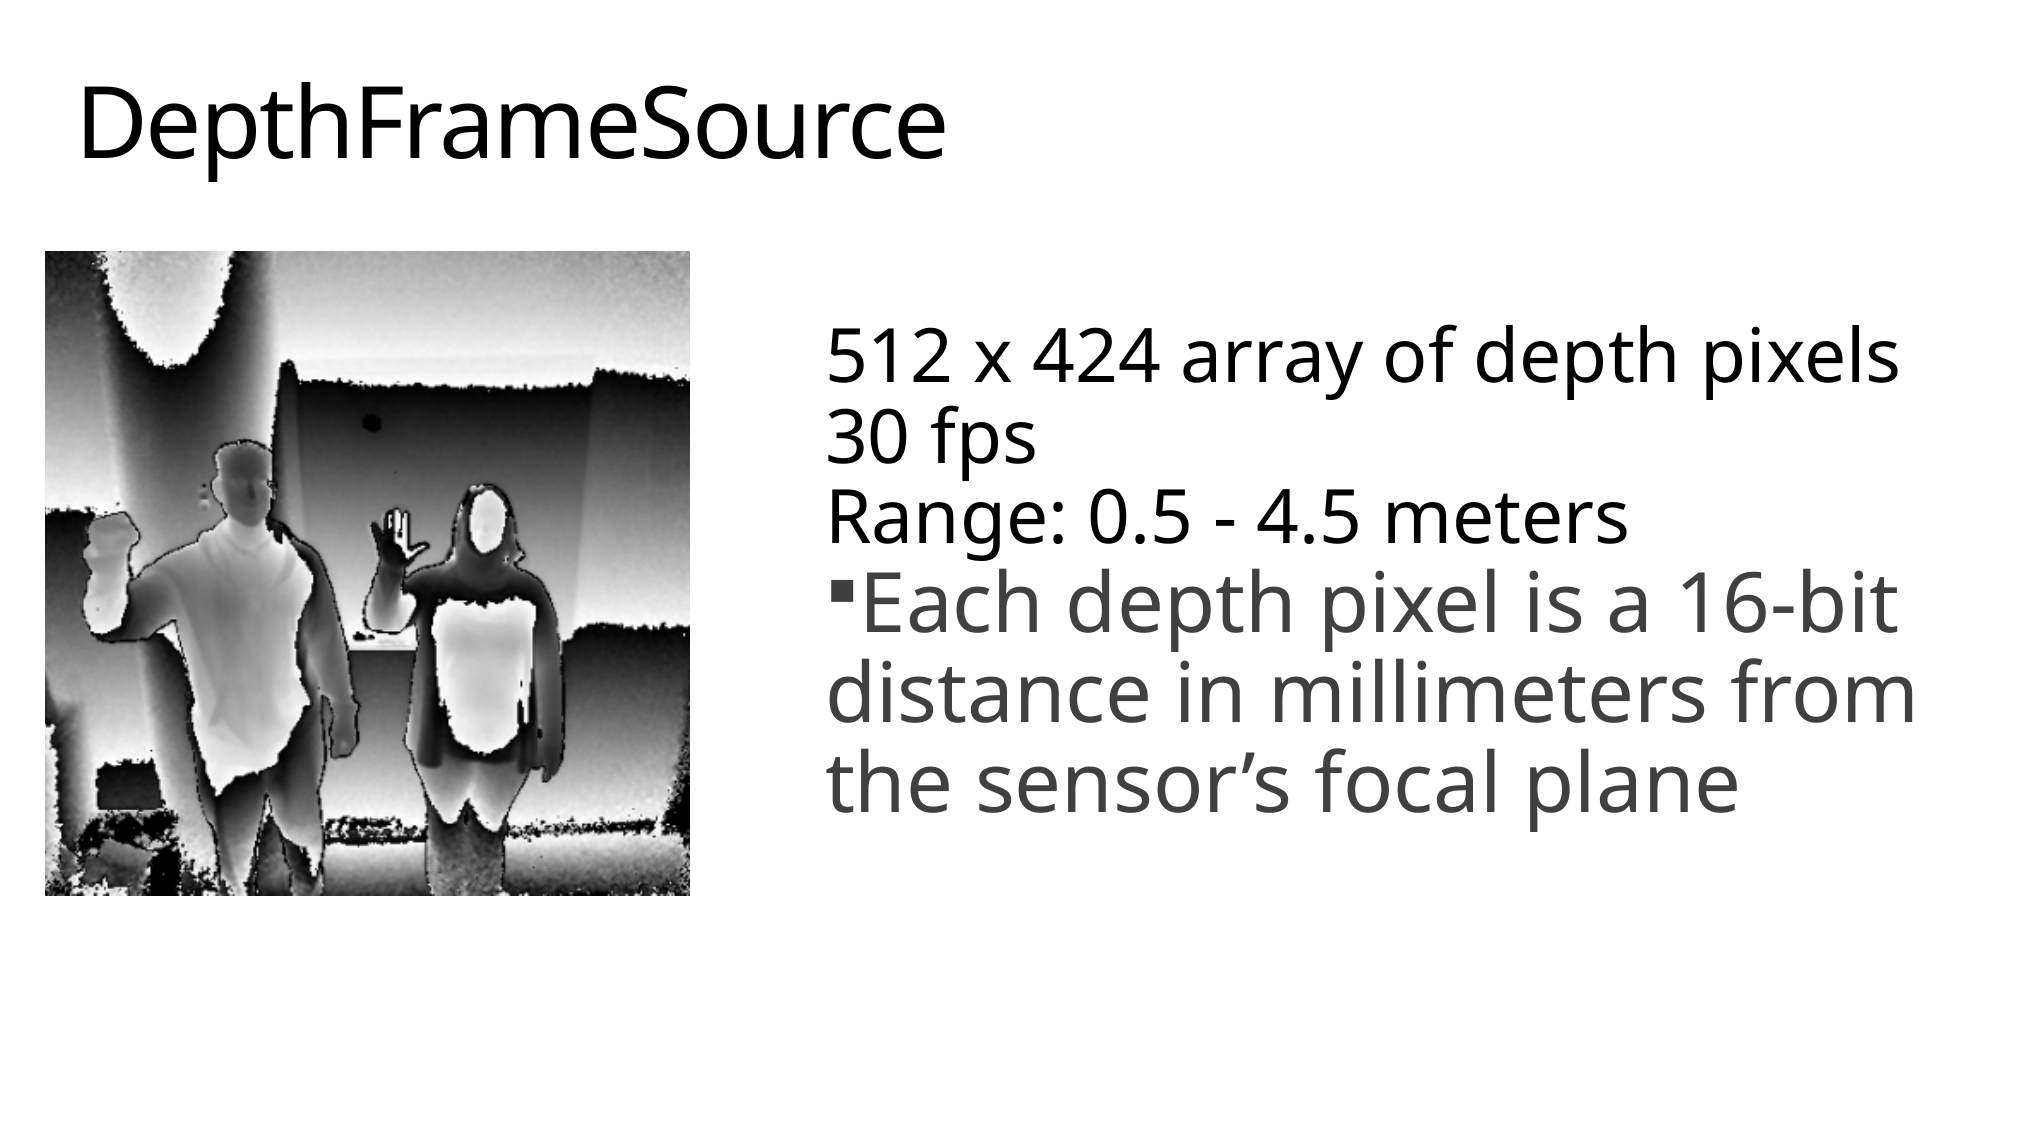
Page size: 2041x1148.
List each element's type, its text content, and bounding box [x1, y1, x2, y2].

title DepthFrameSource [45, 48, 1996, 199]
list 512 x 424 array of depth pixels 30 fps Range: 0.5 - 4.5 meters Each depth pixel is a 16-bit distance in millimeters from the sensor’s focal plane [795, 498, 1996, 649]
picture [44, 251, 691, 896]
